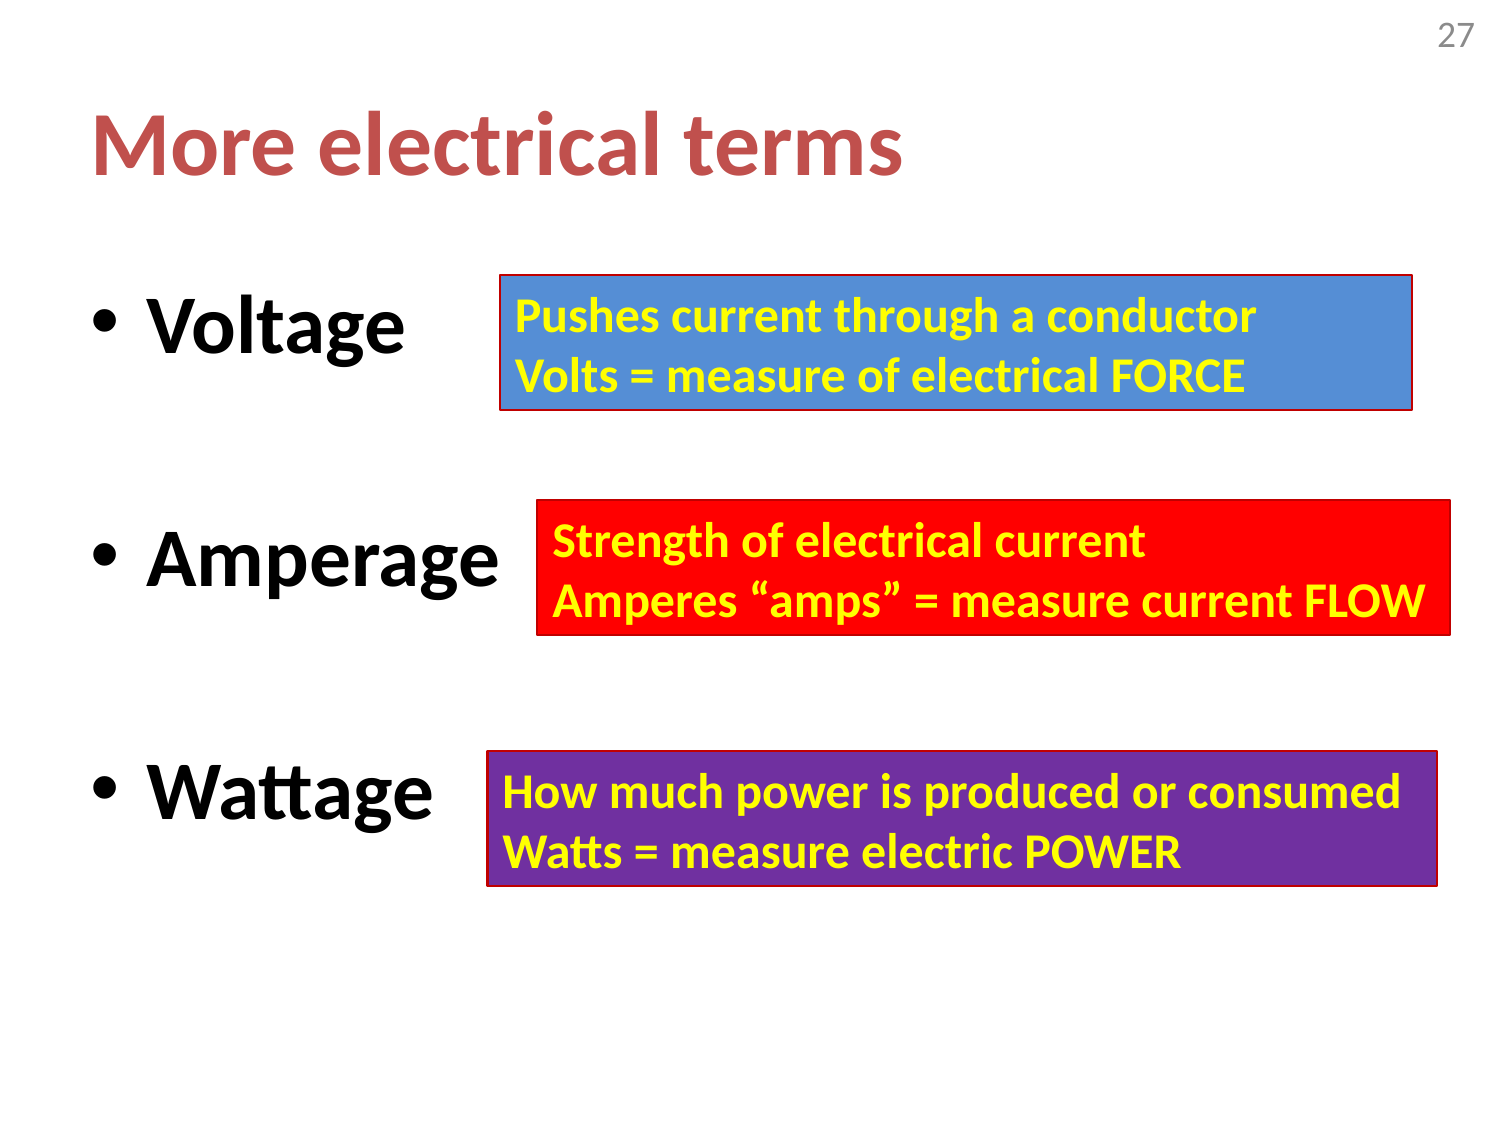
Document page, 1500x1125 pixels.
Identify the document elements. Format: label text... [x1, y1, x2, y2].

text_box How much power is produced or consumed Watts = measure electric POWER [487, 751, 1438, 886]
title More electrical terms [75, 45, 1425, 233]
slide_number 27 [1422, 2, 1498, 63]
text_box Strength of electrical current Amperes “amps” = measure current FLOW [537, 499, 1450, 635]
text_box Pushes current through a conductor Volts = measure of electrical FORCE [499, 274, 1413, 410]
list Voltage Amperage Wattage [75, 262, 588, 1005]
